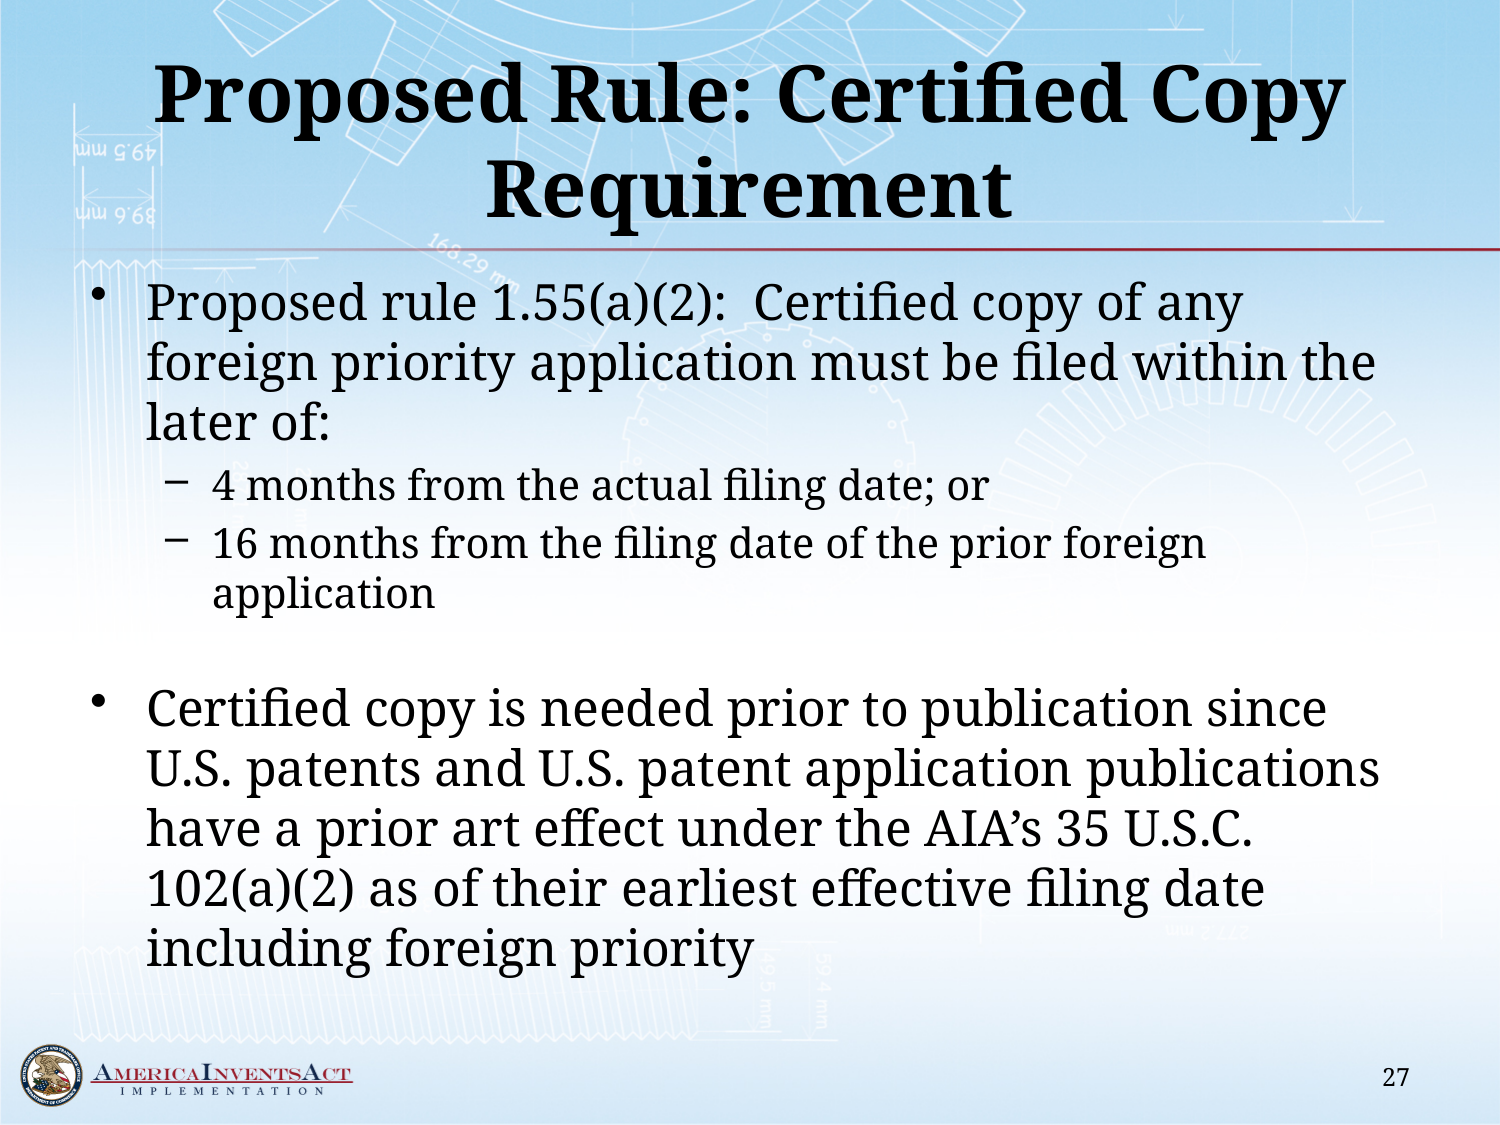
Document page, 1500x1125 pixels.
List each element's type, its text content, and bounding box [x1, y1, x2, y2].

title Proposed Rule: Certified Copy Requirement [74, 44, 1426, 233]
list Proposed rule 1.55(a)(2): Certified copy of any foreign priority application must be filed within the later of: 4 months from the actual filing date; or 16 months from the filing date of the prior foreign application Certified copy is needed prior to publication since U.S. patents and U.S. patent application publications have a prior art effect under the AIA’s 35 U.S.C. 102(a)(2) as of their earliest effective filing date including foreign priority [74, 262, 1426, 1006]
picture [0, 0, 1500, 1125]
slide_number 27 [1074, 1024, 1426, 1103]
